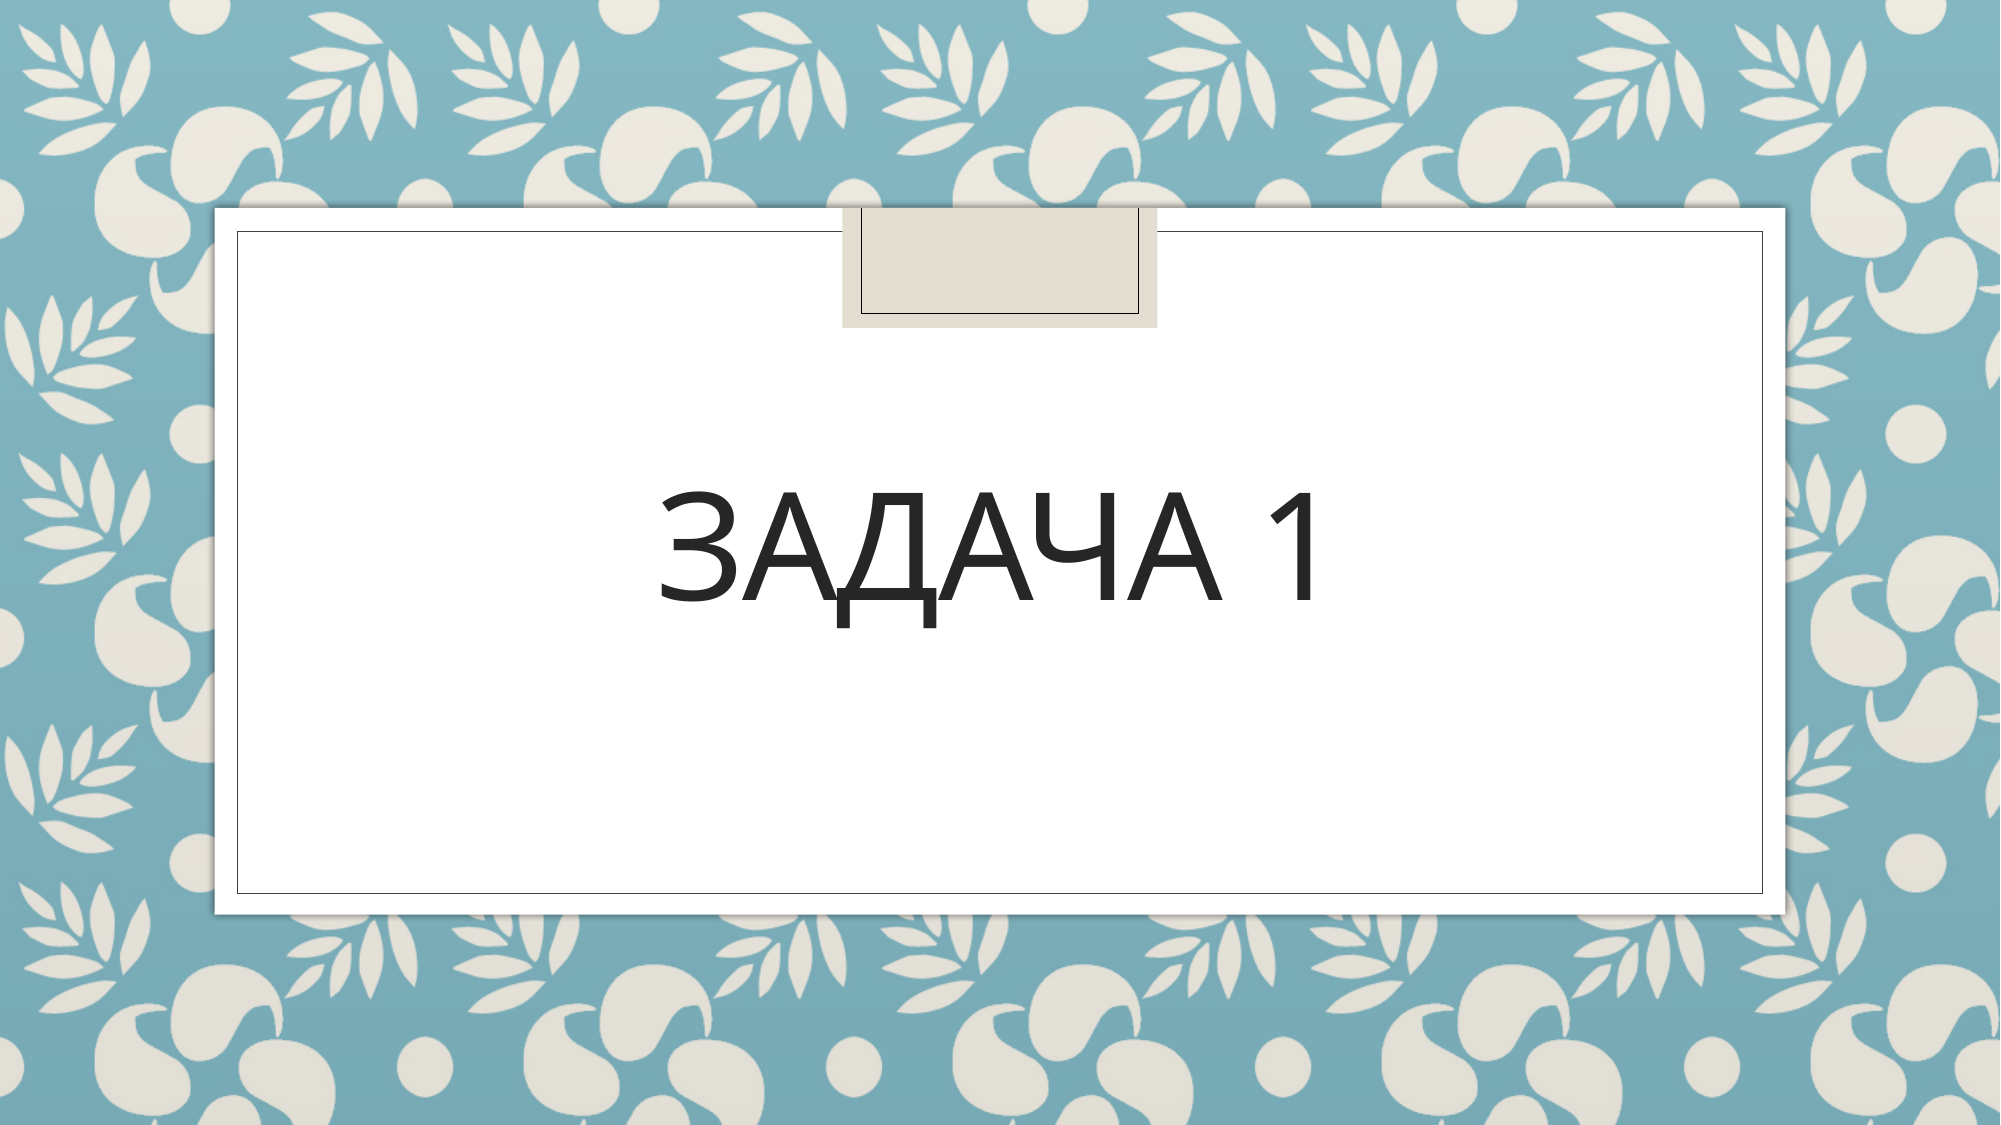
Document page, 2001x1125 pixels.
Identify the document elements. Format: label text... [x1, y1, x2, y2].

title Задача 1 [256, 343, 1744, 769]
